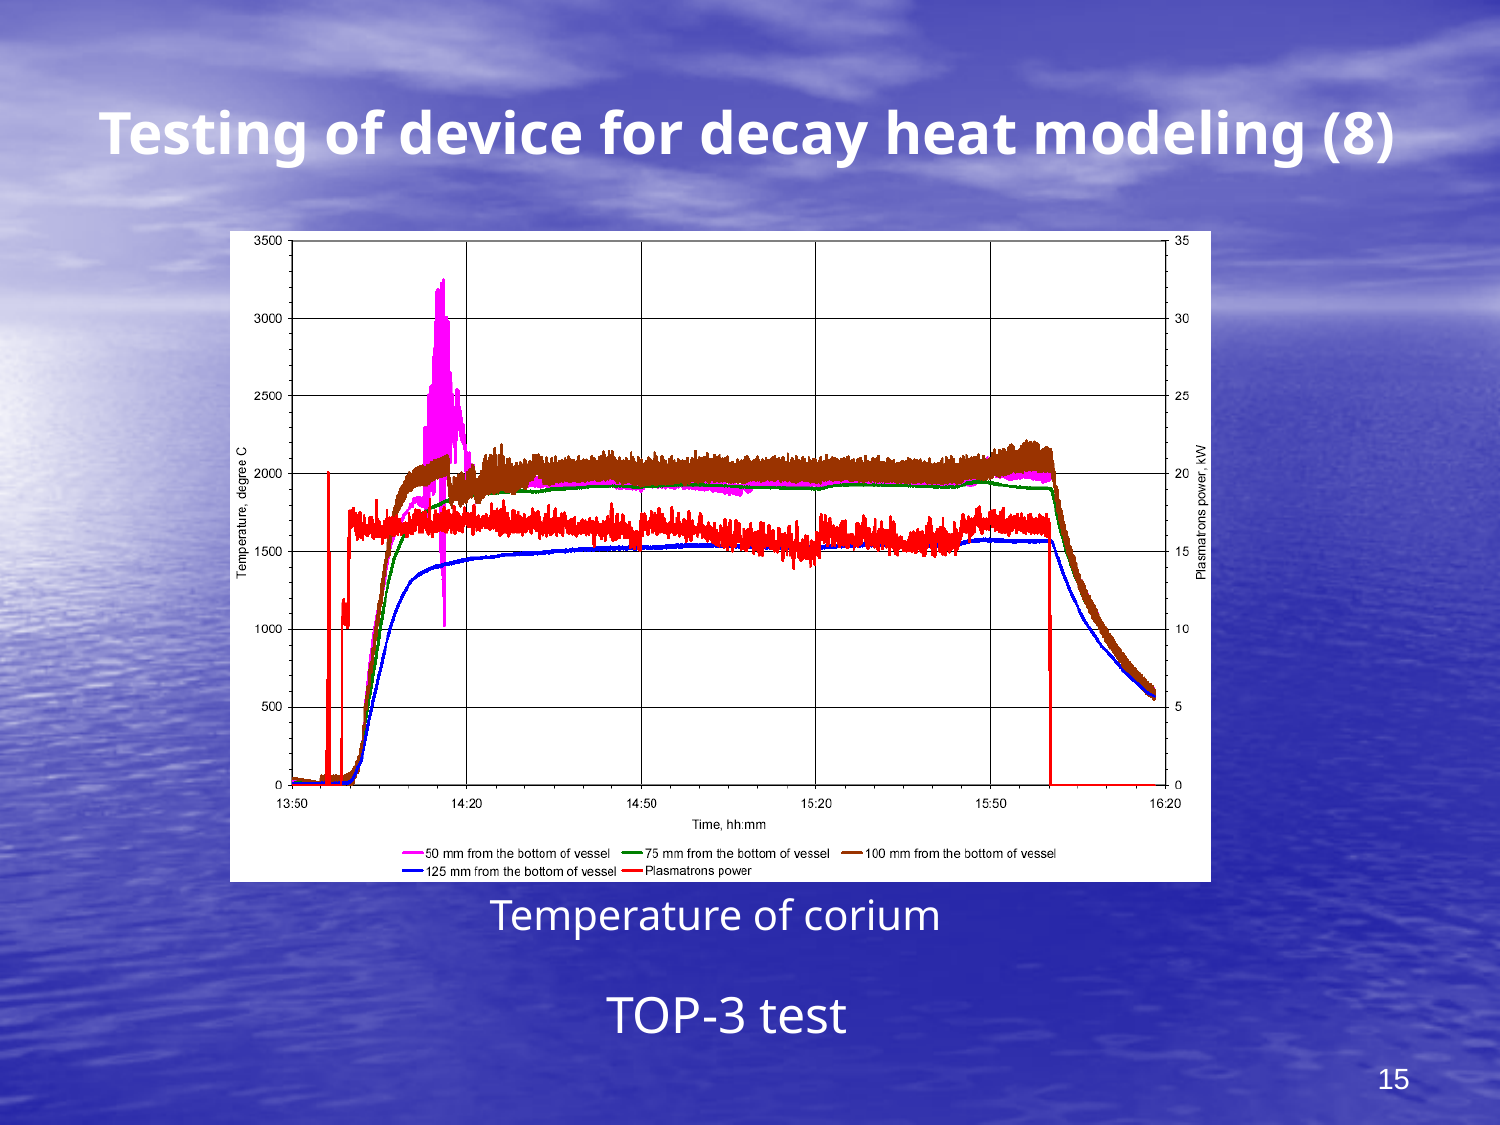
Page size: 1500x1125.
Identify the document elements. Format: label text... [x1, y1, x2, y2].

slide_number 15 [1074, 1024, 1425, 1103]
list Temperature of corium [372, 890, 1059, 959]
picture [230, 231, 1211, 882]
text_box TOP-3 test [383, 976, 1071, 1053]
title Testing of device for decay heat modeling (8) [35, 60, 1459, 203]
